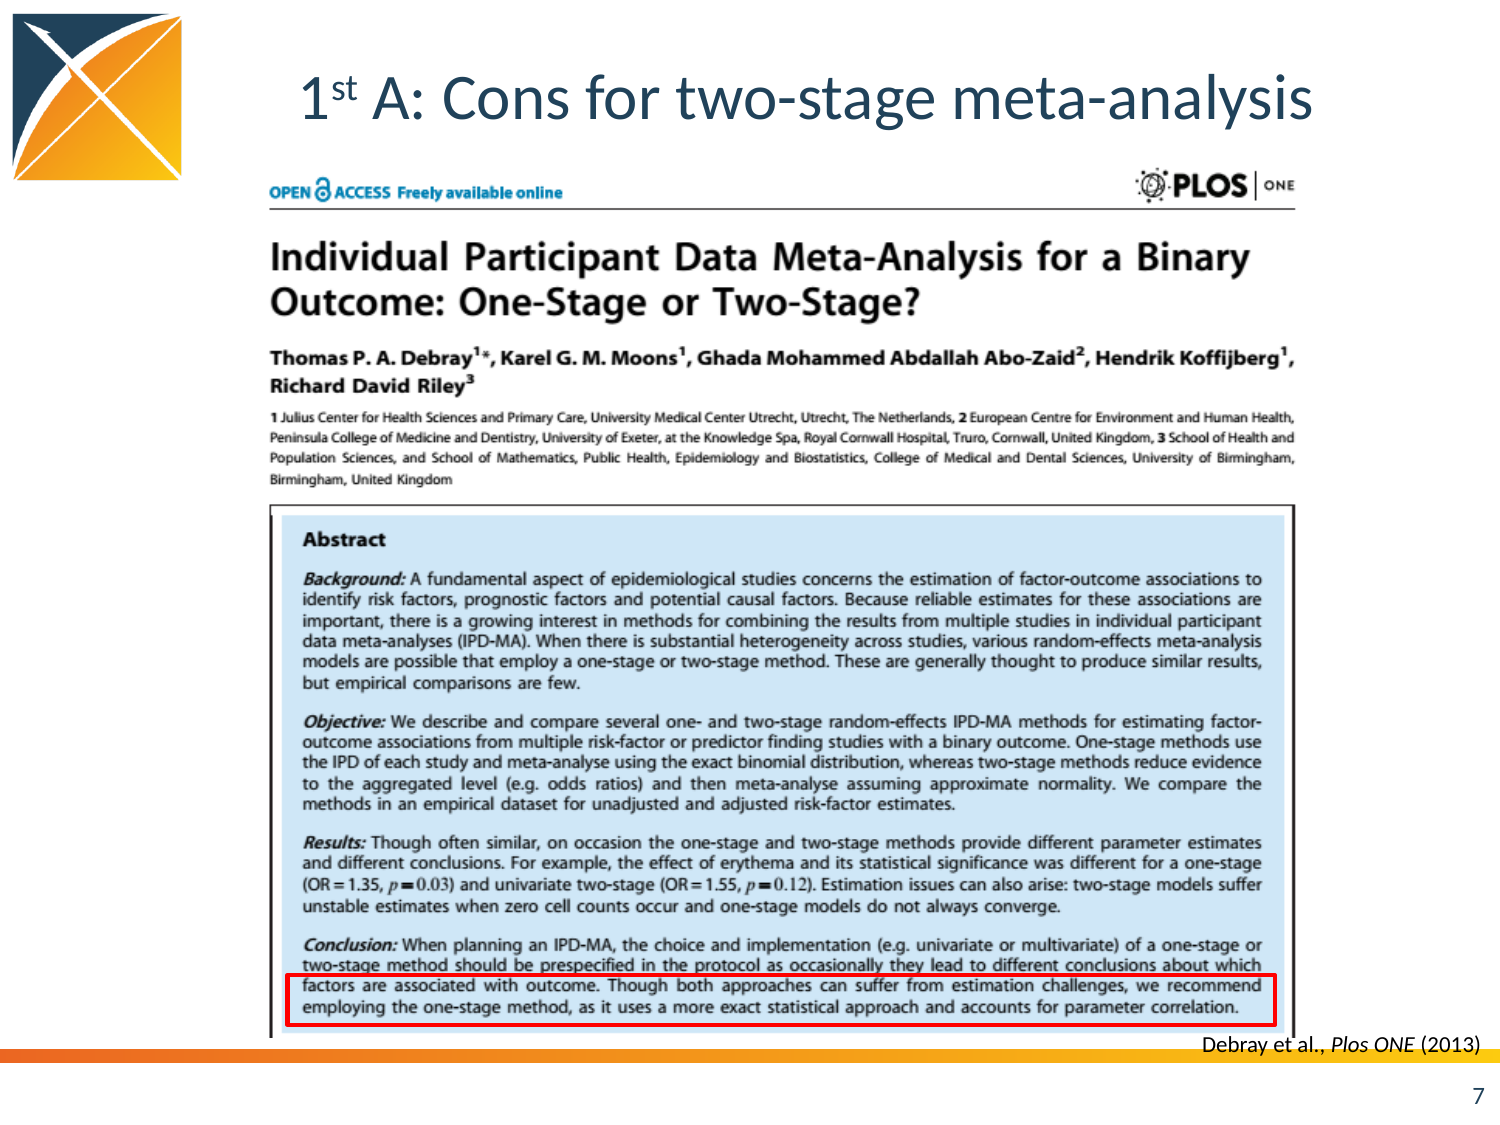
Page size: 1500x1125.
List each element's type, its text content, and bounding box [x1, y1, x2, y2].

text_box Debray et al., Plos ONE (2013) [1187, 1022, 1500, 1065]
picture [262, 162, 1298, 1038]
slide_number 7 [1149, 1065, 1500, 1125]
title 1st A: Cons for two-stage meta-analysis [187, 24, 1425, 163]
picture [0, 0, 206, 200]
